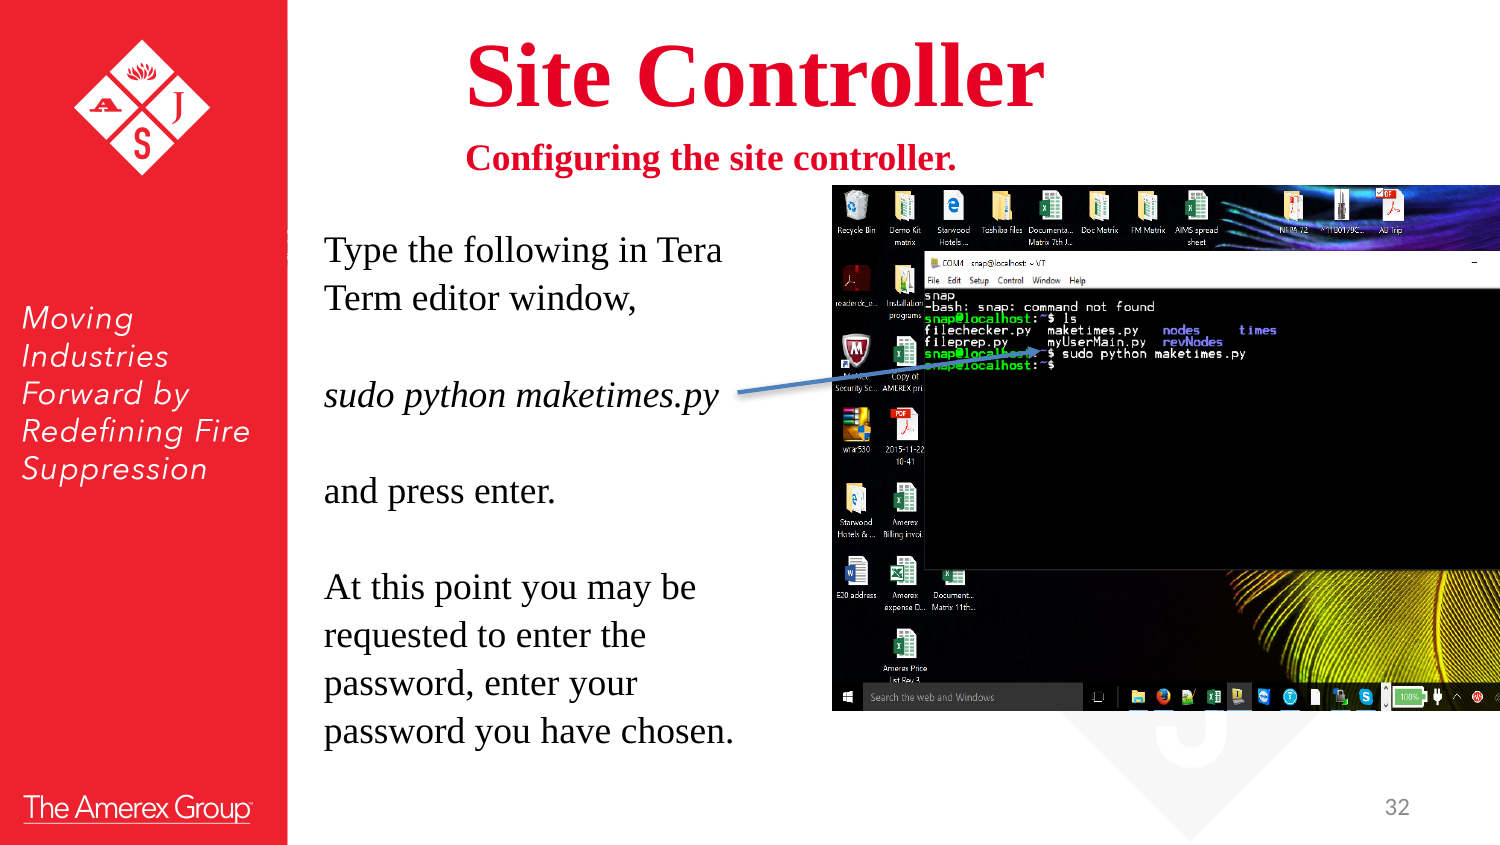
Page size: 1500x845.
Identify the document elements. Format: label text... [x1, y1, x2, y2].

text_box Site Controller Configuring the site controller. [450, 106, 1450, 186]
text_box [0, 75, 1500, 150]
text_box Type the following in Tera Term editor window, sudo python maketimes.py and press enter. At this point you may be requested to enter the password, enter your password you have chosen. [309, 214, 750, 759]
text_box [737, 350, 1041, 393]
slide_number 32 [1074, 782, 1425, 828]
text_box [0, 0, 1500, 75]
picture [0, 150, 1500, 845]
